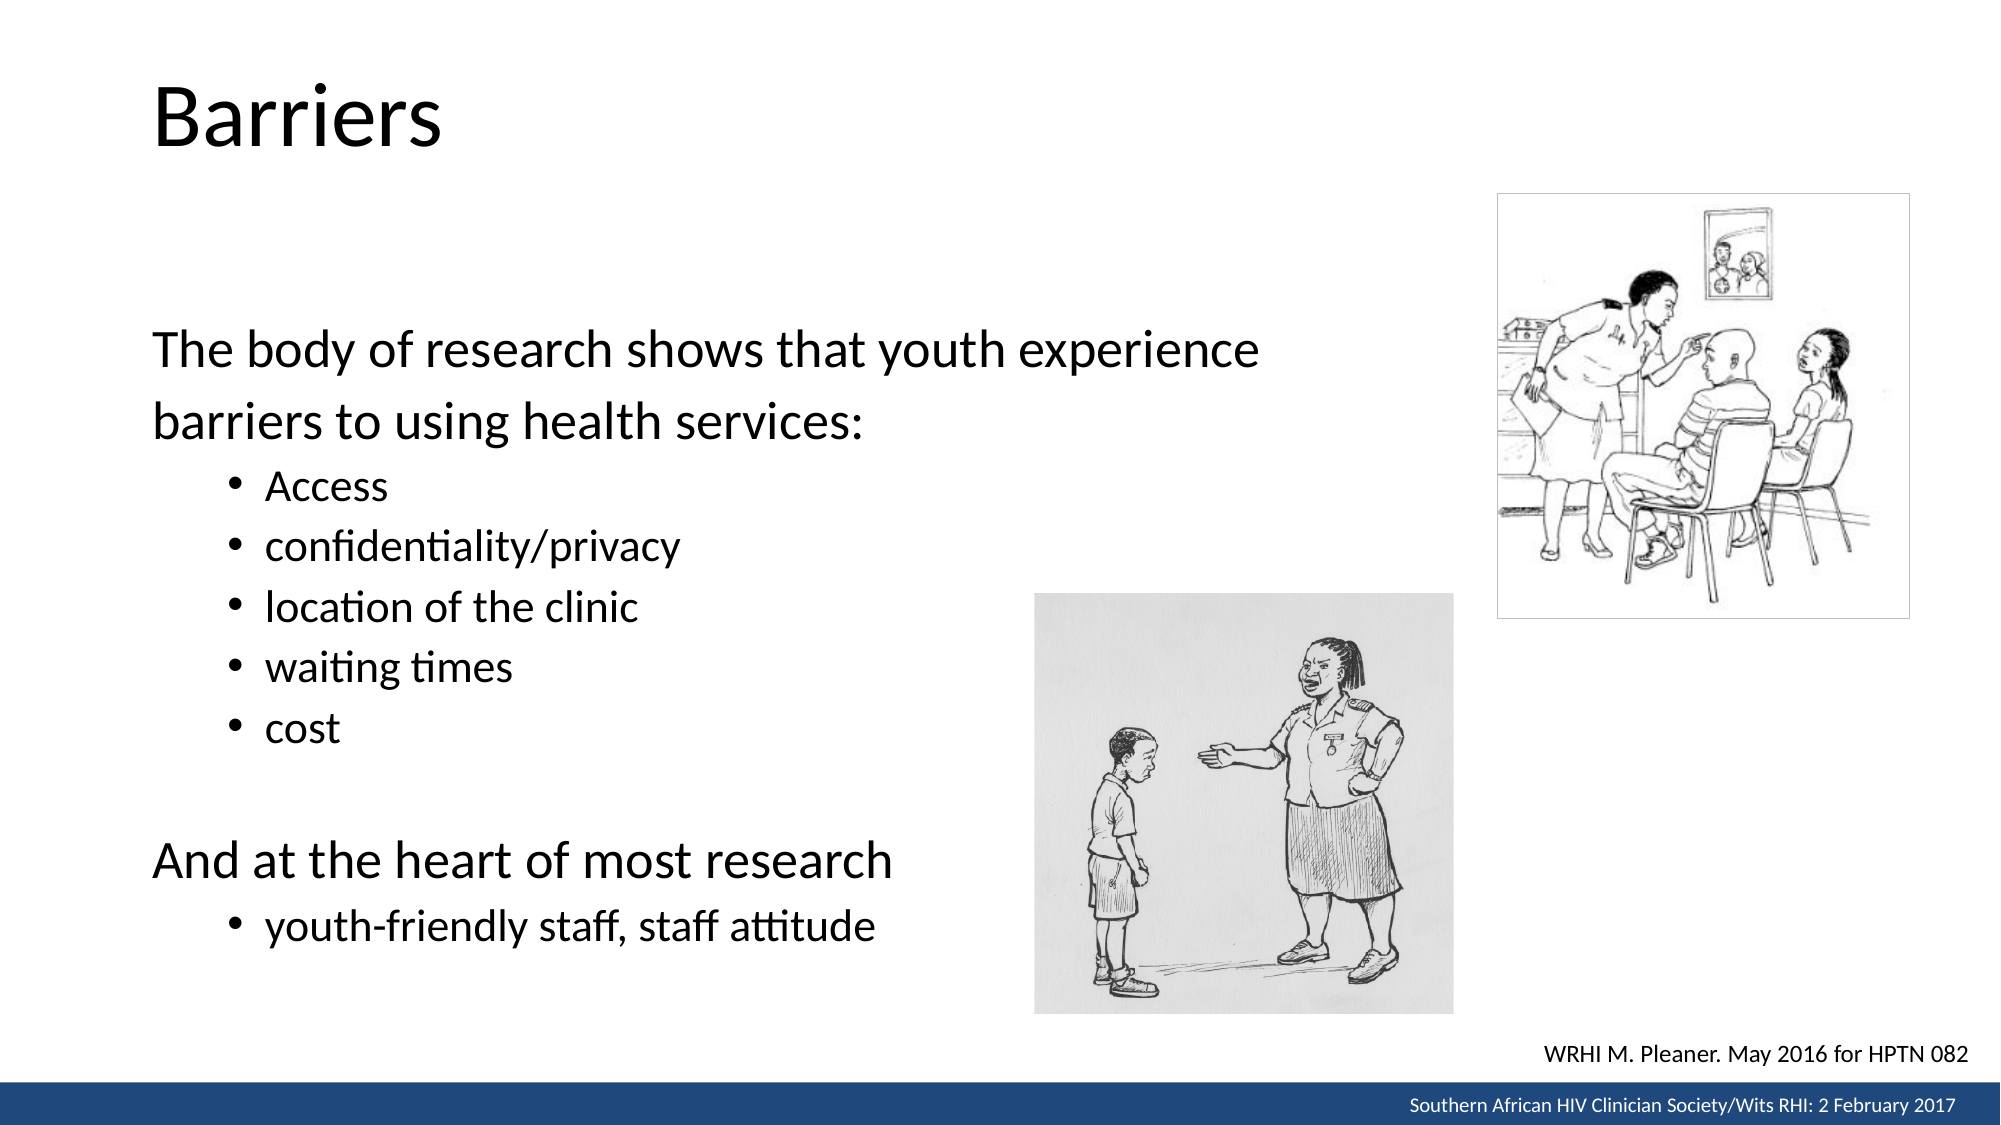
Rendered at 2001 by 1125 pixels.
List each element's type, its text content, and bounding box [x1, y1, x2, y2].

picture [1497, 193, 1909, 619]
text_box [1034, 593, 1454, 1014]
list The body of research shows that youth experience barriers to using health services: Access confidentiality/privacy location of the clinic waiting times cost And at the heart of most research youth-friendly staff, staff attitude [137, 299, 1863, 1014]
text_box WRHI M. Pleaner. May 2016 for HPTN 082 [1529, 1029, 2000, 1083]
title Barriers [137, 59, 1863, 278]
